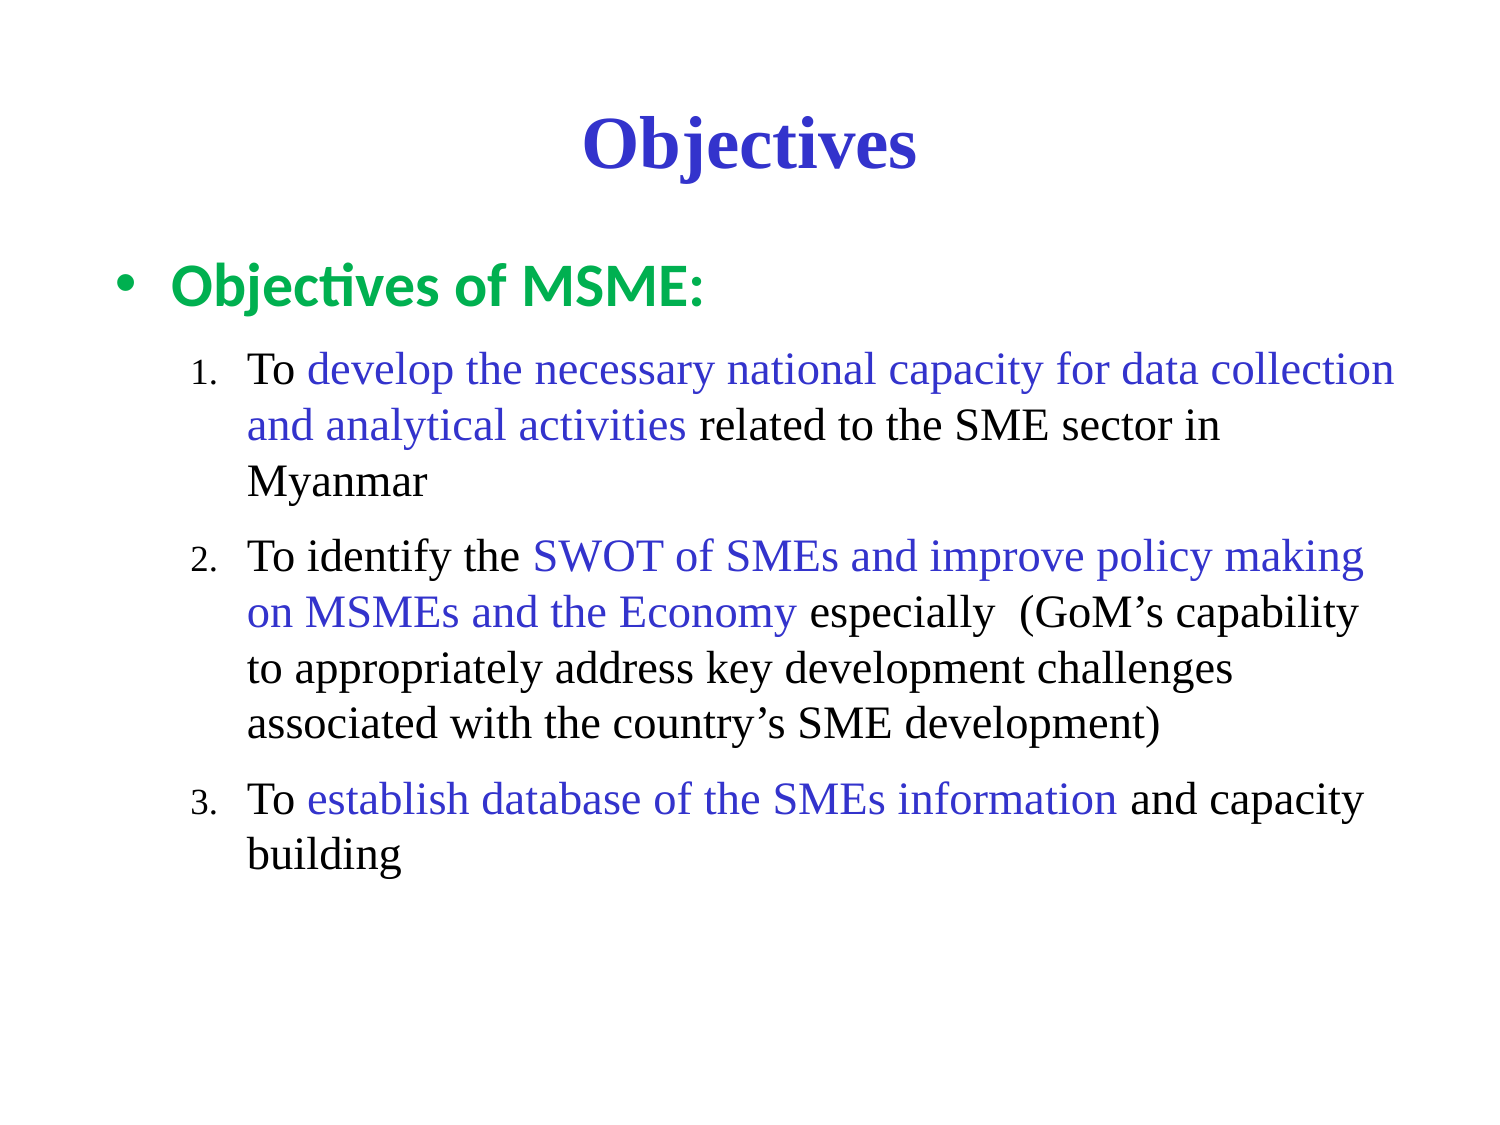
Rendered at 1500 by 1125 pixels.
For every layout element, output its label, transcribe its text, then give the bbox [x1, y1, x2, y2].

title Objectives [75, 45, 1425, 233]
list Objectives of MSME: To develop the necessary national capacity for data collection and analytical activities related to the SME sector in Myanmar To identify the SWOT of SMEs and improve policy making on MSMEs and the Economy especially (GoM’s capability to appropriately address key development challenges associated with the country’s SME development) To establish database of the SMEs information and capacity building [99, 237, 1415, 897]
